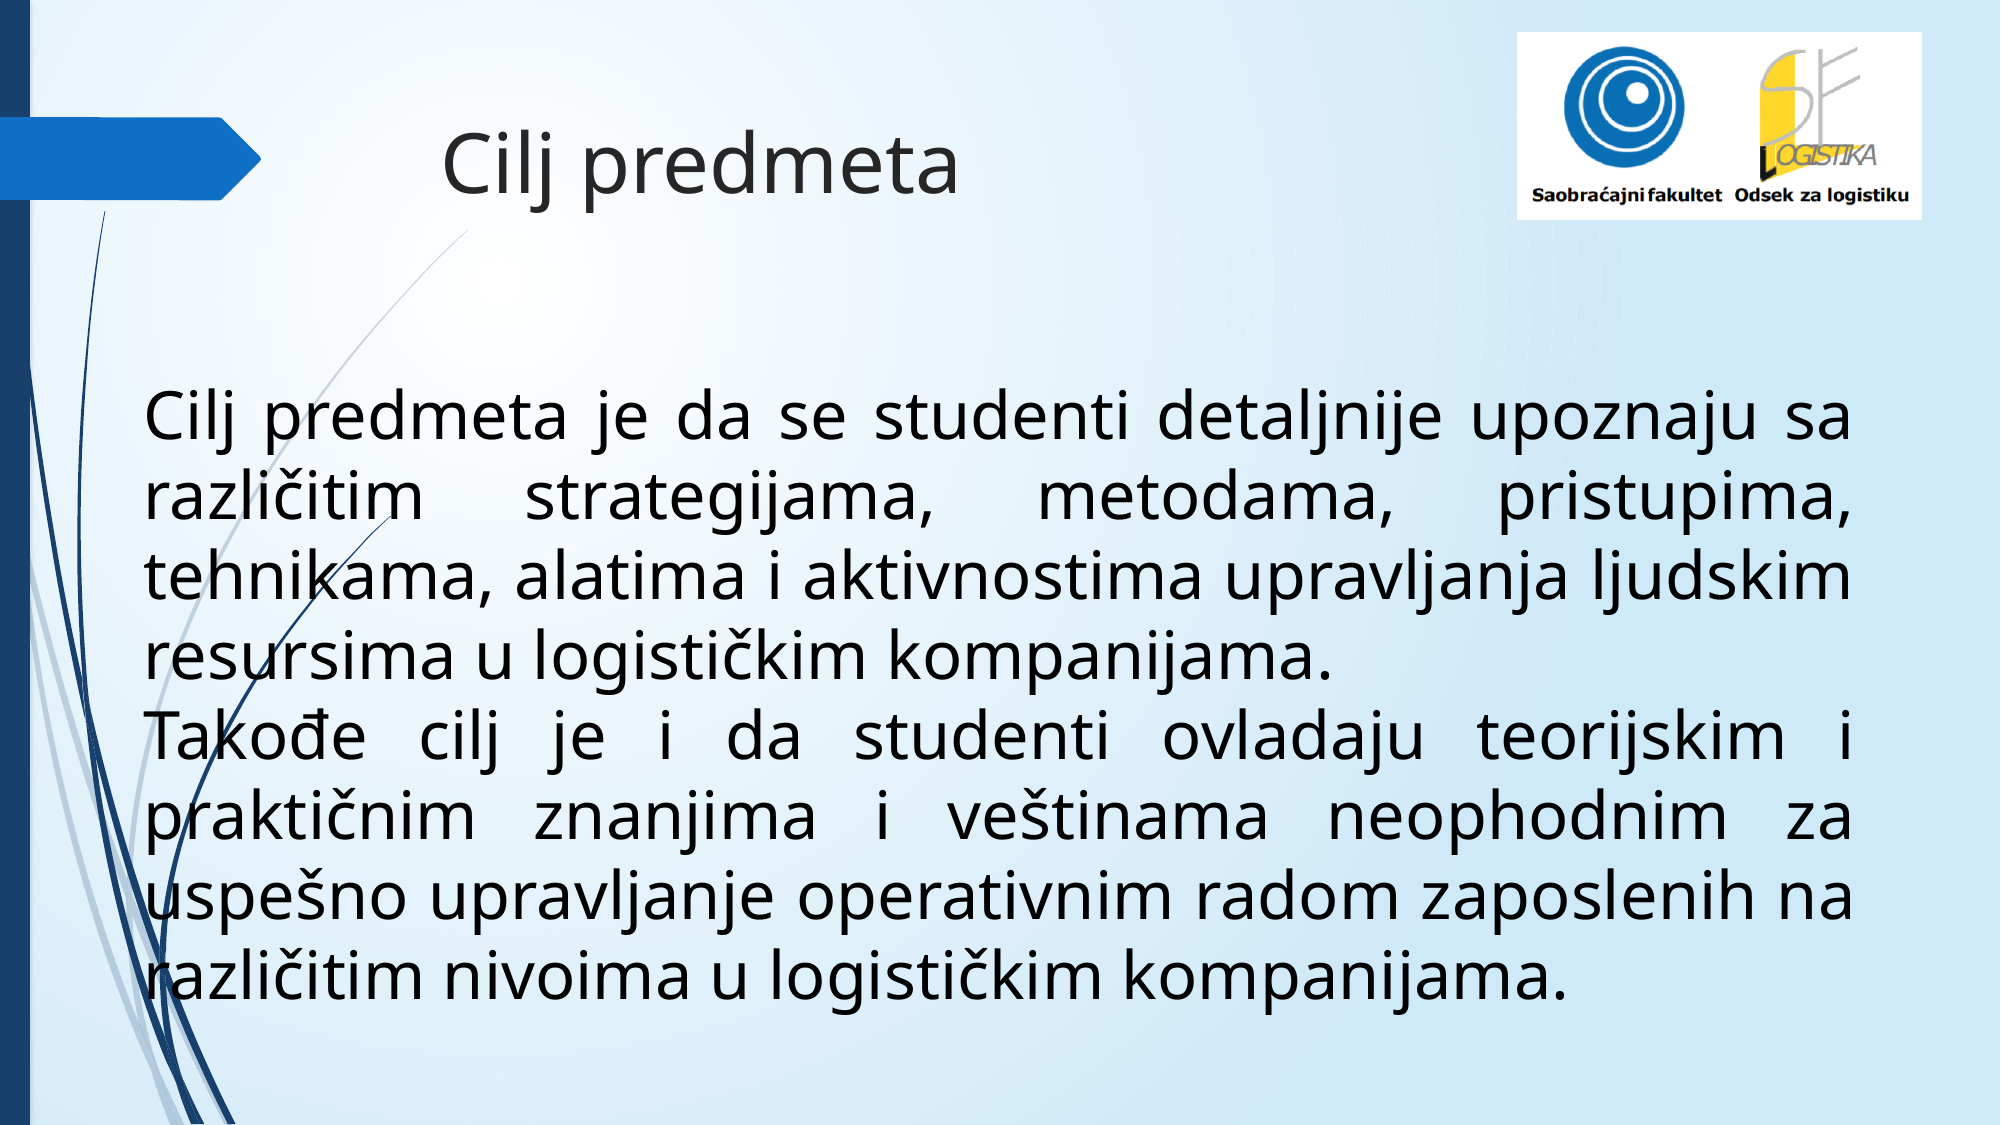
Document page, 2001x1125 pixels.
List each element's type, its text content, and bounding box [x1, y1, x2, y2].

title Cilj predmeta [425, 102, 1888, 313]
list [1516, 32, 1922, 220]
text_box Cilj predmeta je da se studenti detaljnije upoznaju sa različitim strategijama, metodama, pristupima, tehnikama, alatima i aktivnostima upravljanja ljudskim resursima u logističkim kompanijama. Takođe cilj je i da studenti ovladaju teorijskim i praktičnim znanjima i veštinama neophodnim za uspešno upravljanje operativnim radom zaposlenih na različitim nivoima u logističkim kompanijama. [128, 365, 1872, 1020]
